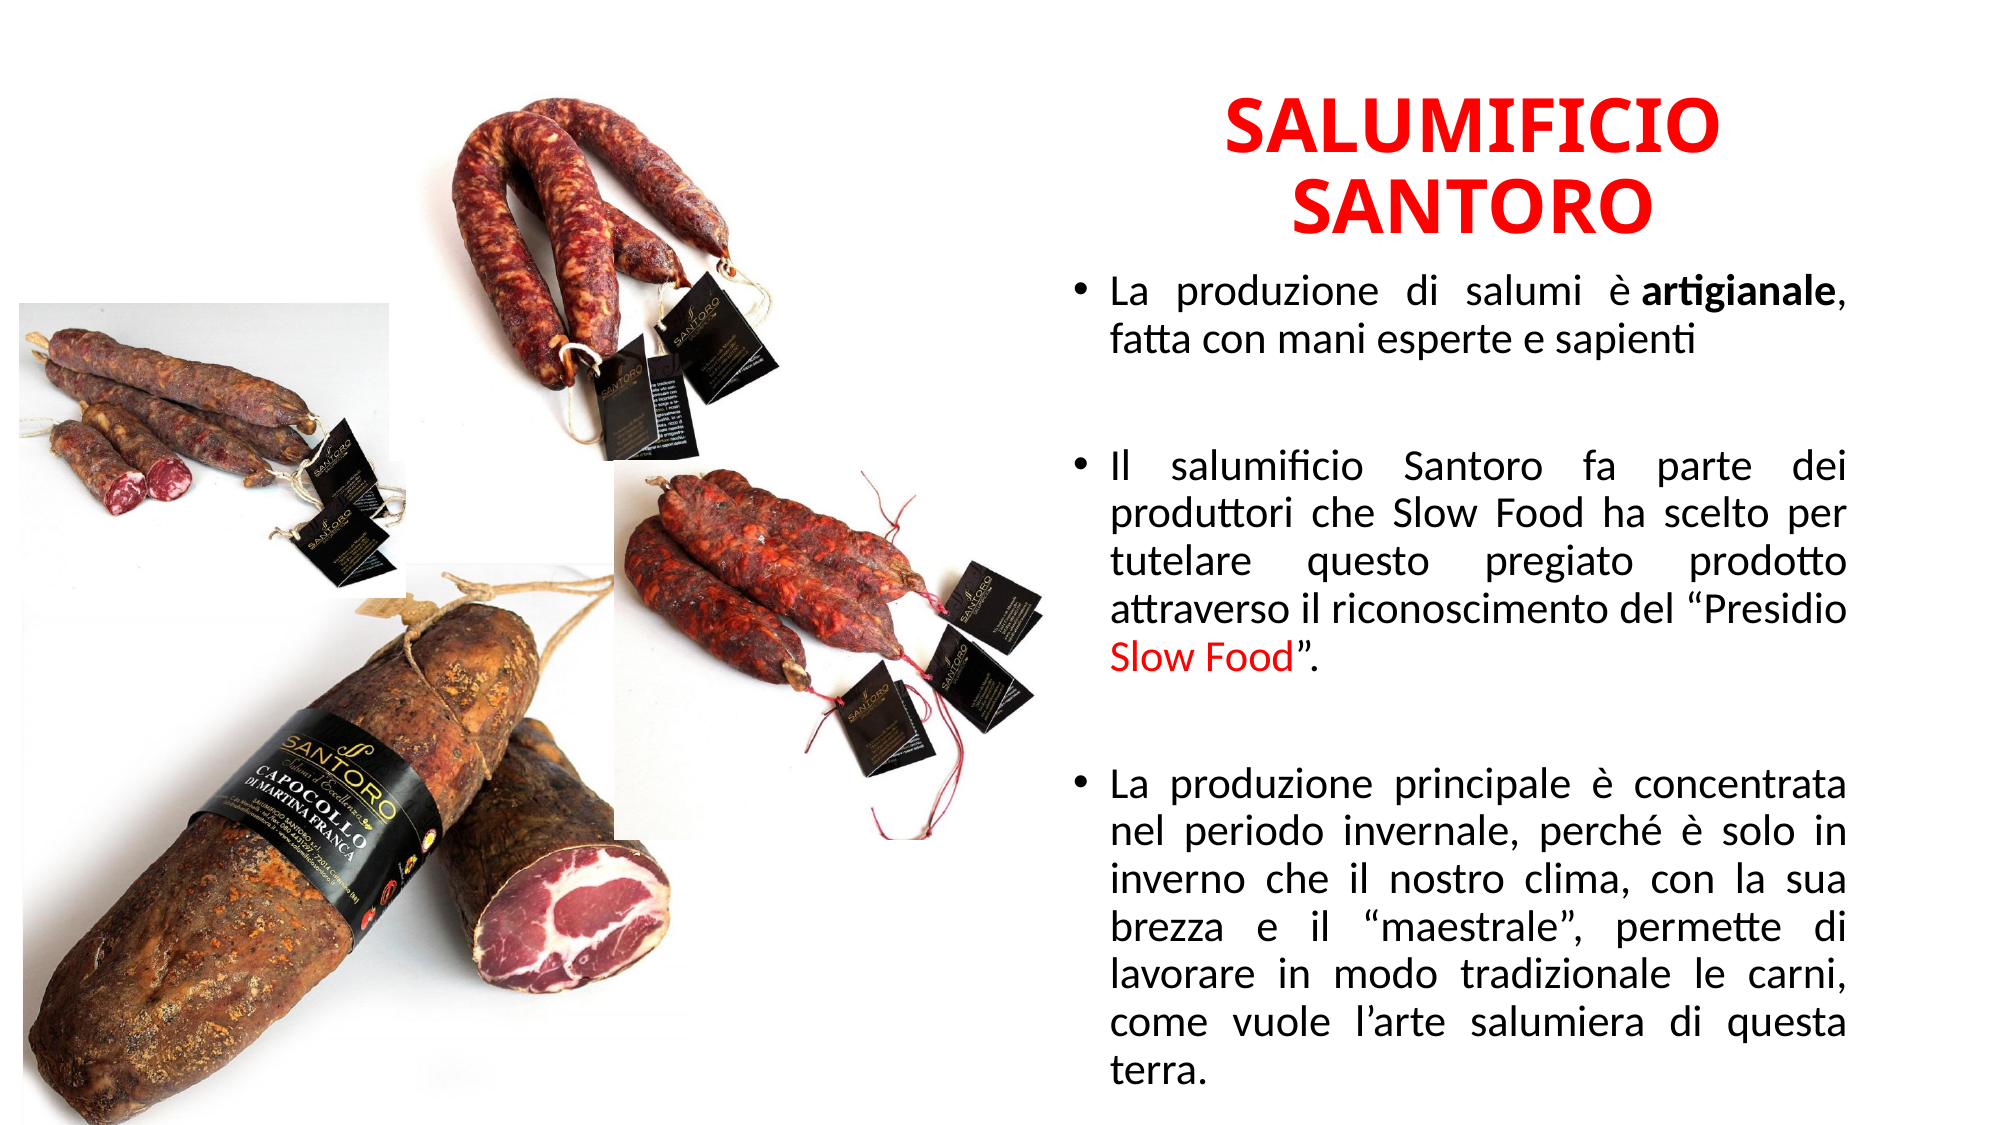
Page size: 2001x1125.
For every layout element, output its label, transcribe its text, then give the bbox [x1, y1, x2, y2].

list La produzione di salumi è artigianale, fatta con mani esperte e sapienti Il salumificio Santoro fa parte dei produttori che Slow Food ha scelto per tutelare questo pregiato prodotto attraverso il riconoscimento del “Presidio Slow Food”. La produzione principale è concentrata nel periodo invernale, perché è solo in inverno che il nostro clima, con la sua brezza e il “maestrale”, permette di lavorare in modo tradizionale le carni, come vuole l’arte salumiera di questa terra. [1058, 259, 1863, 1106]
picture [19, 59, 1049, 1125]
title SALUMIFICIO SANTORO [1085, 59, 1863, 259]
